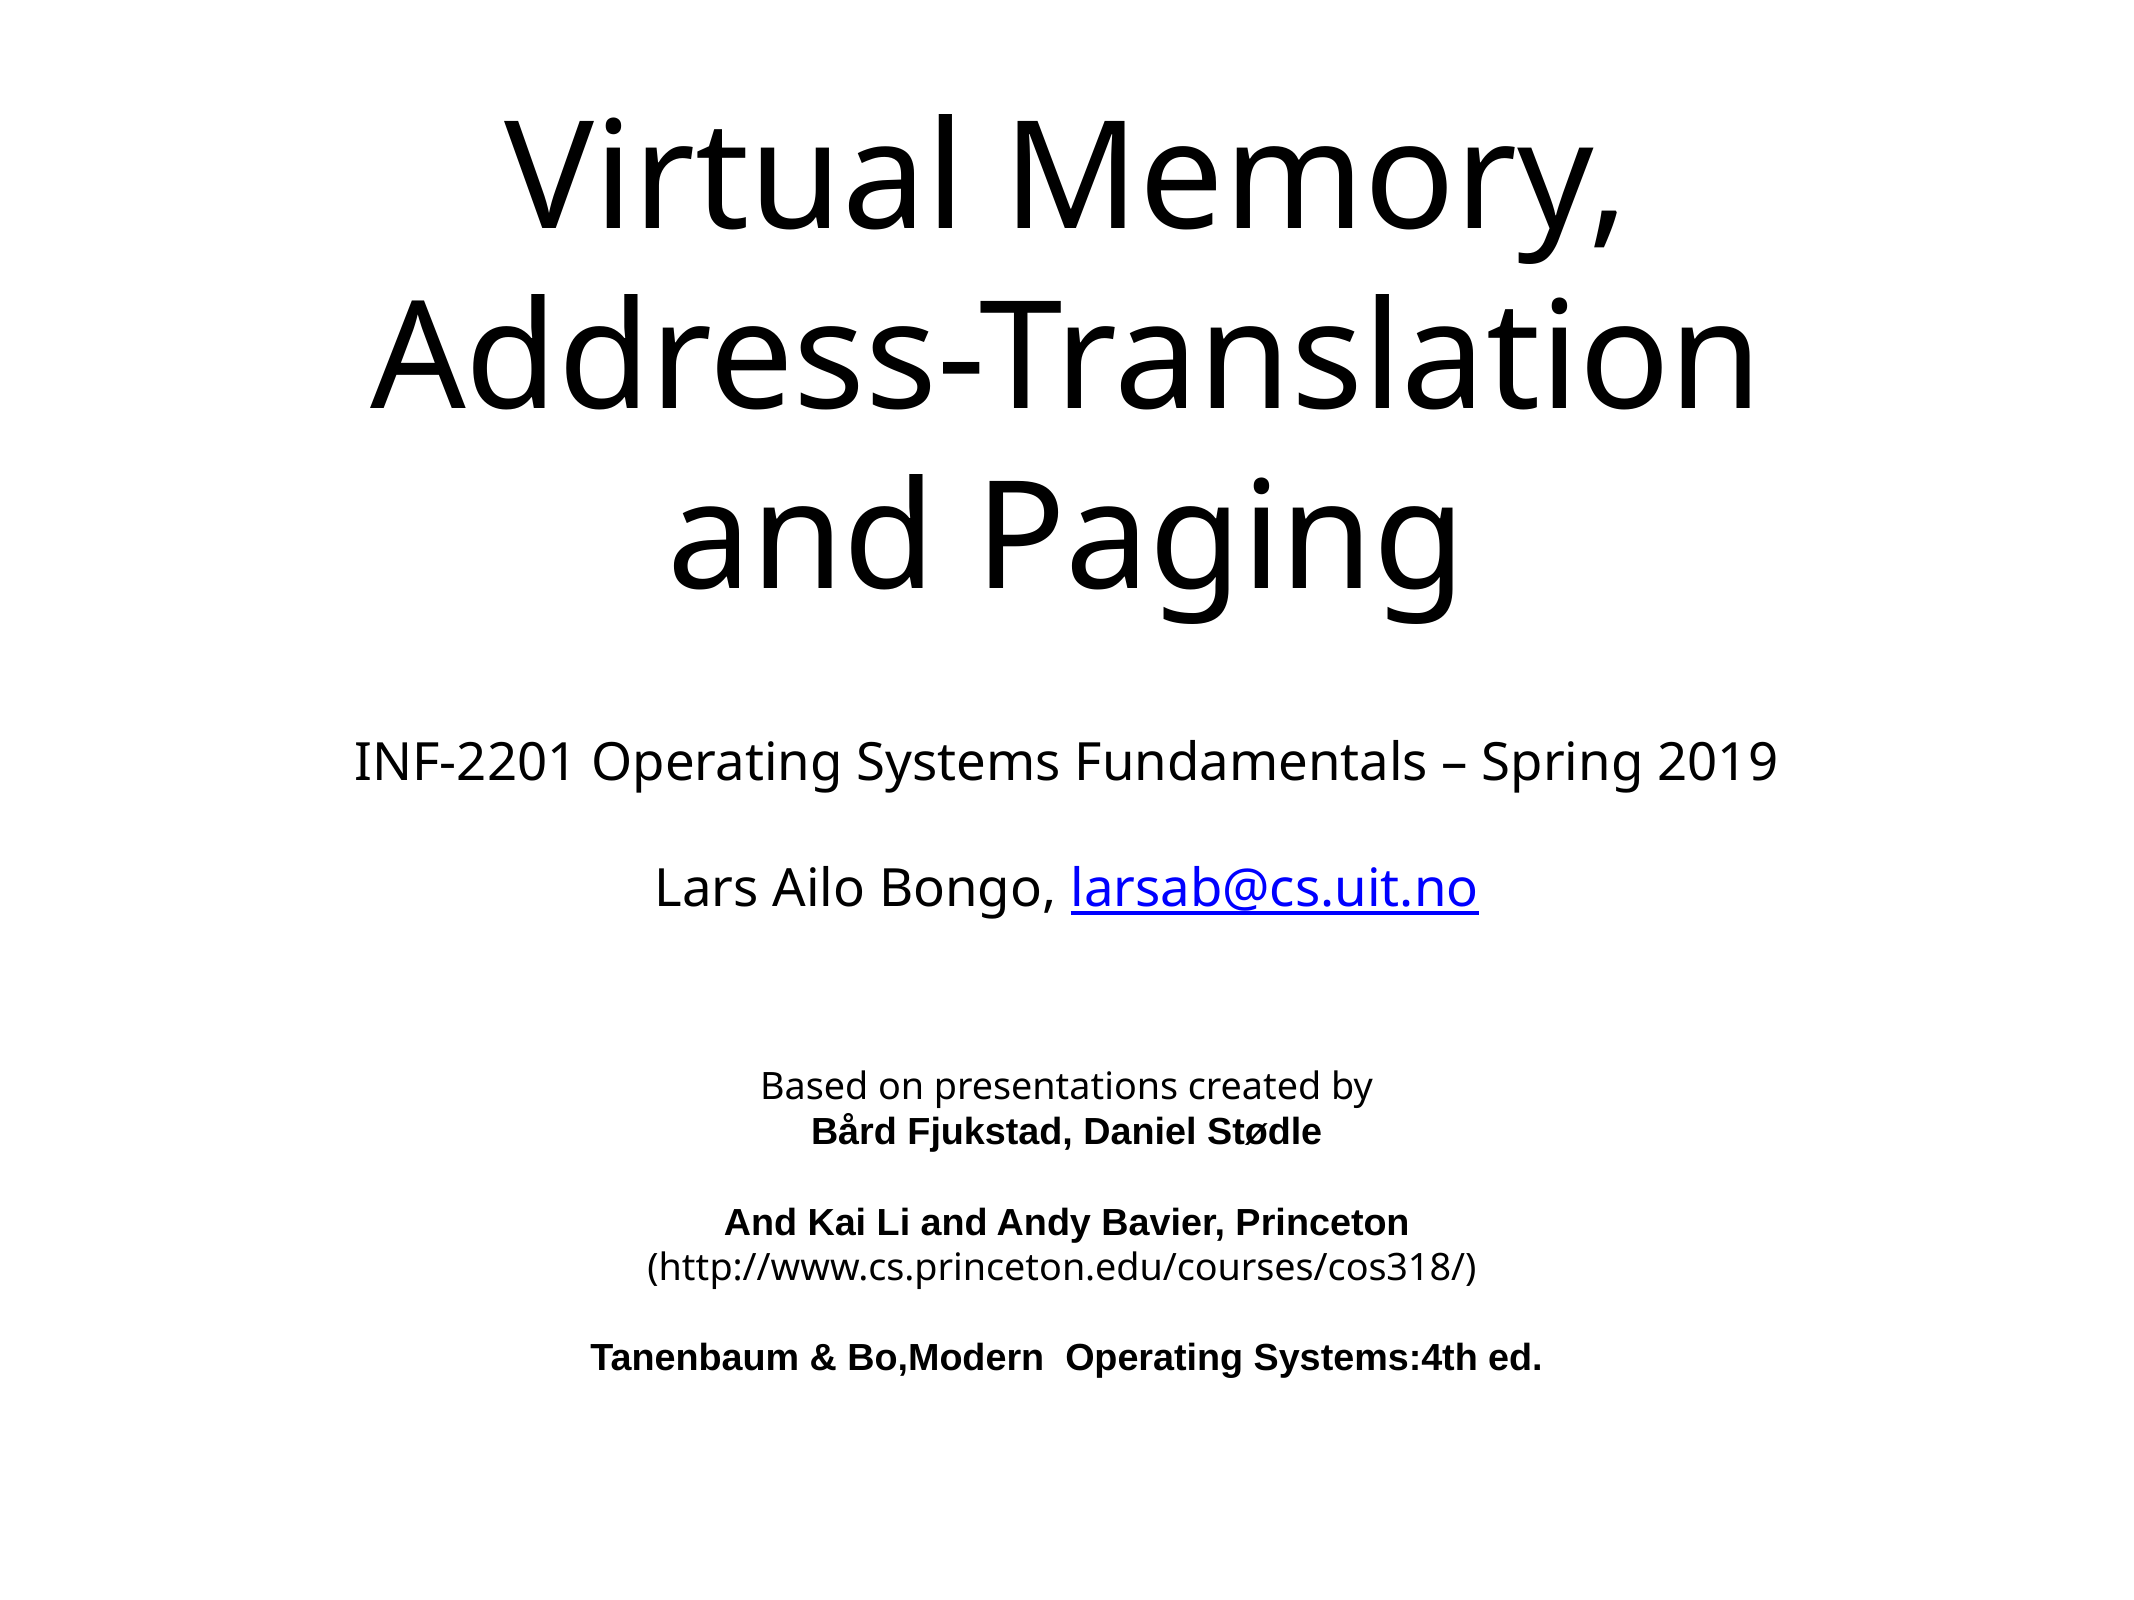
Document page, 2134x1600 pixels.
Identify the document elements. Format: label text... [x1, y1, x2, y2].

title Virtual Memory, Address-Translation and Paging [207, 84, 1926, 628]
subtitle INF-2201 Operating Systems Fundamentals – Spring 2019 Lars Ailo Bongo, larsab@cs.uit.no Based on presentations created by Bård Fjukstad, Daniel Stødle And Kai Li and Andy Bavier, Princeton (http://www.cs.princeton.edu/courses/cos318/) Tanenbaum & Bo,Modern Operating Systems:4th ed. [207, 718, 1926, 1520]
